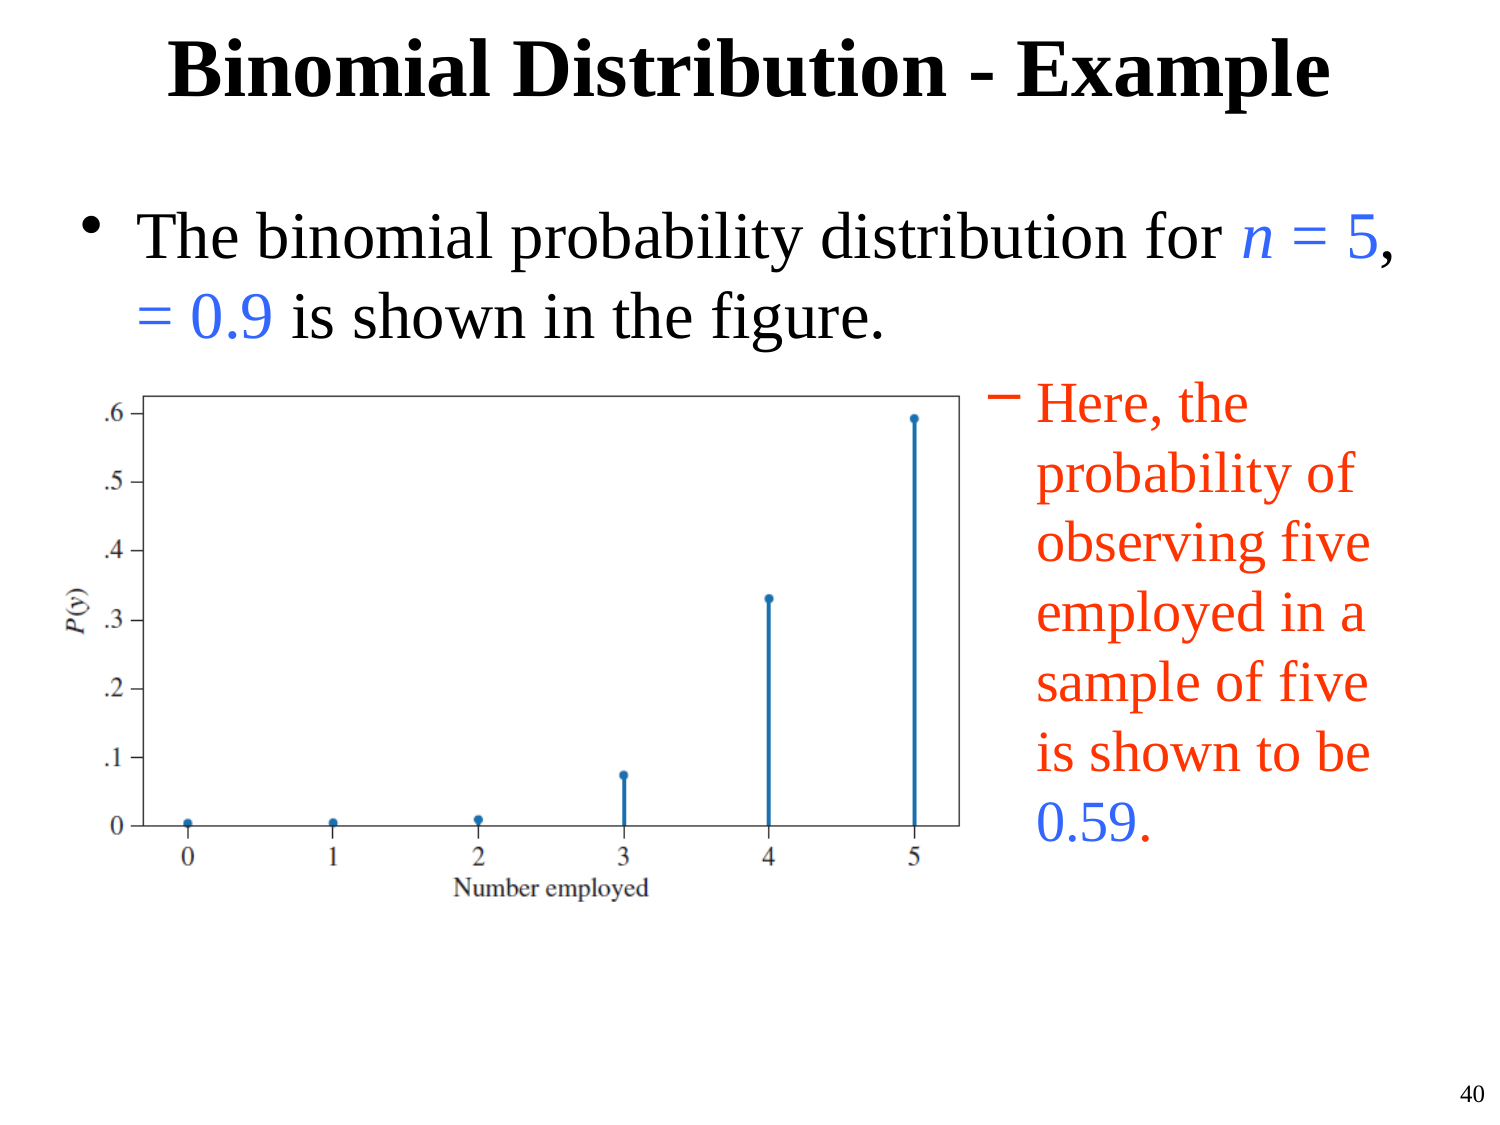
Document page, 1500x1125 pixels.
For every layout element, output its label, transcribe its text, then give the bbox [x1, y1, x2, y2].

slide_number 40 [1186, 1069, 1500, 1125]
title Binomial Distribution - Example [0, 0, 1500, 126]
picture [64, 385, 963, 905]
